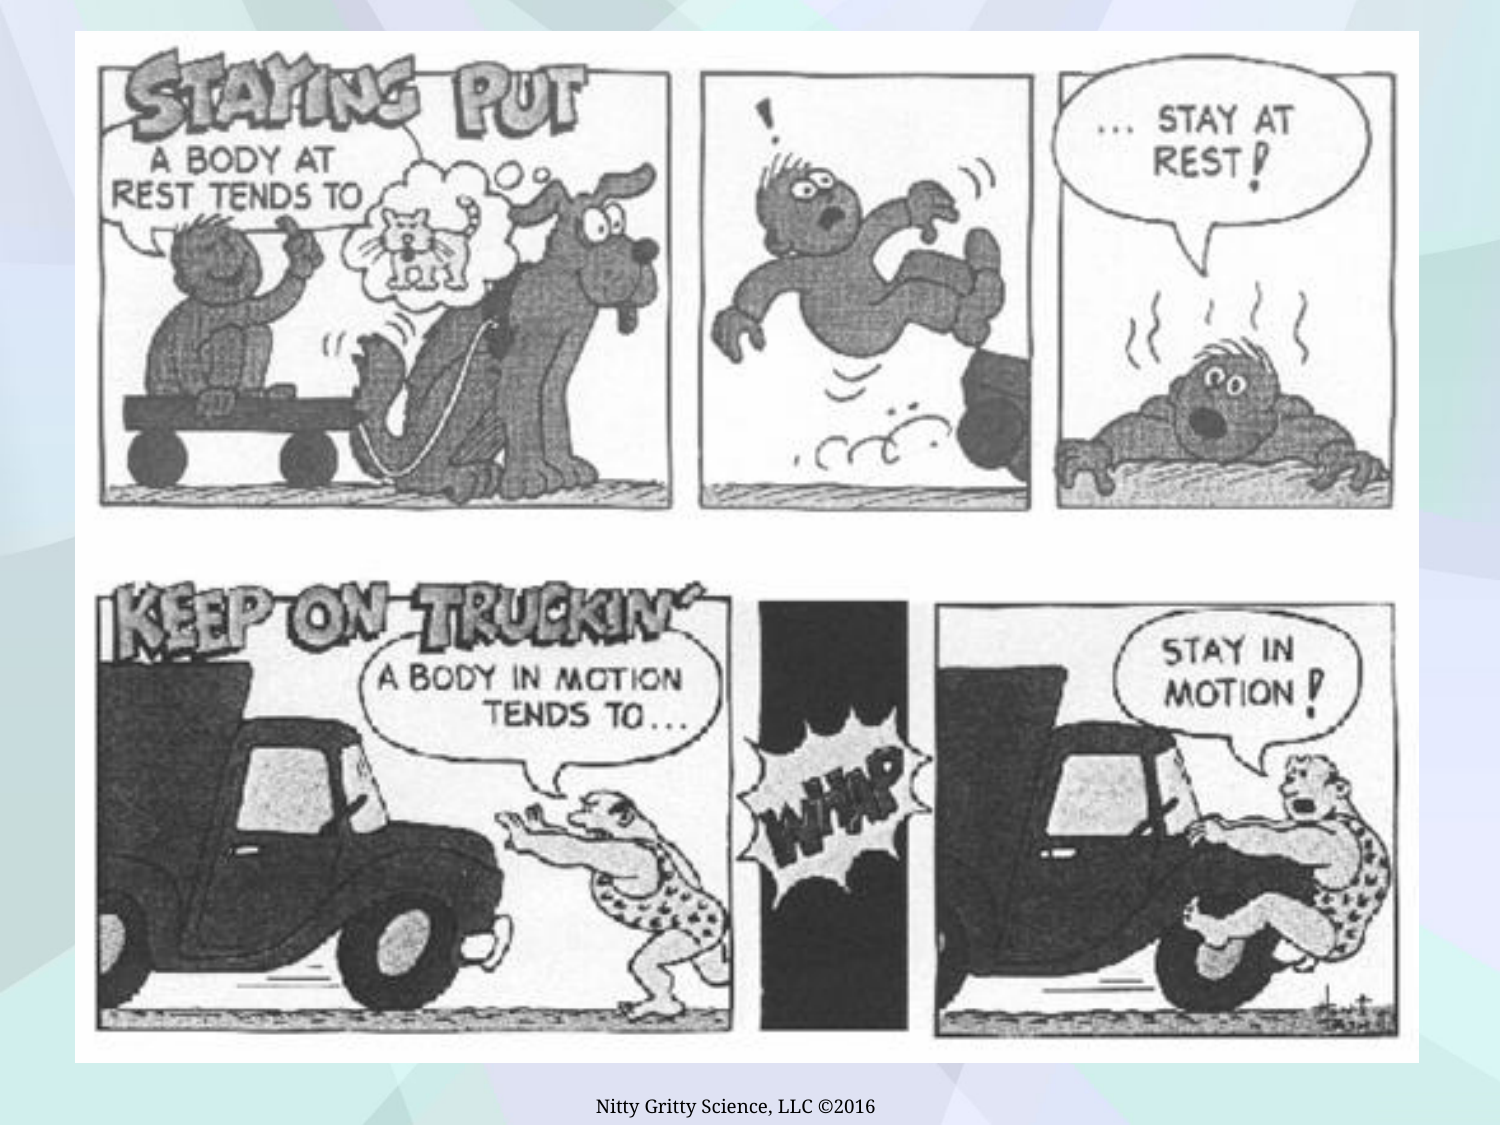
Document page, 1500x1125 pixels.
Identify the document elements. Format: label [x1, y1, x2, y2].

list [74, 31, 1419, 1063]
picture [0, 0, 1500, 1125]
